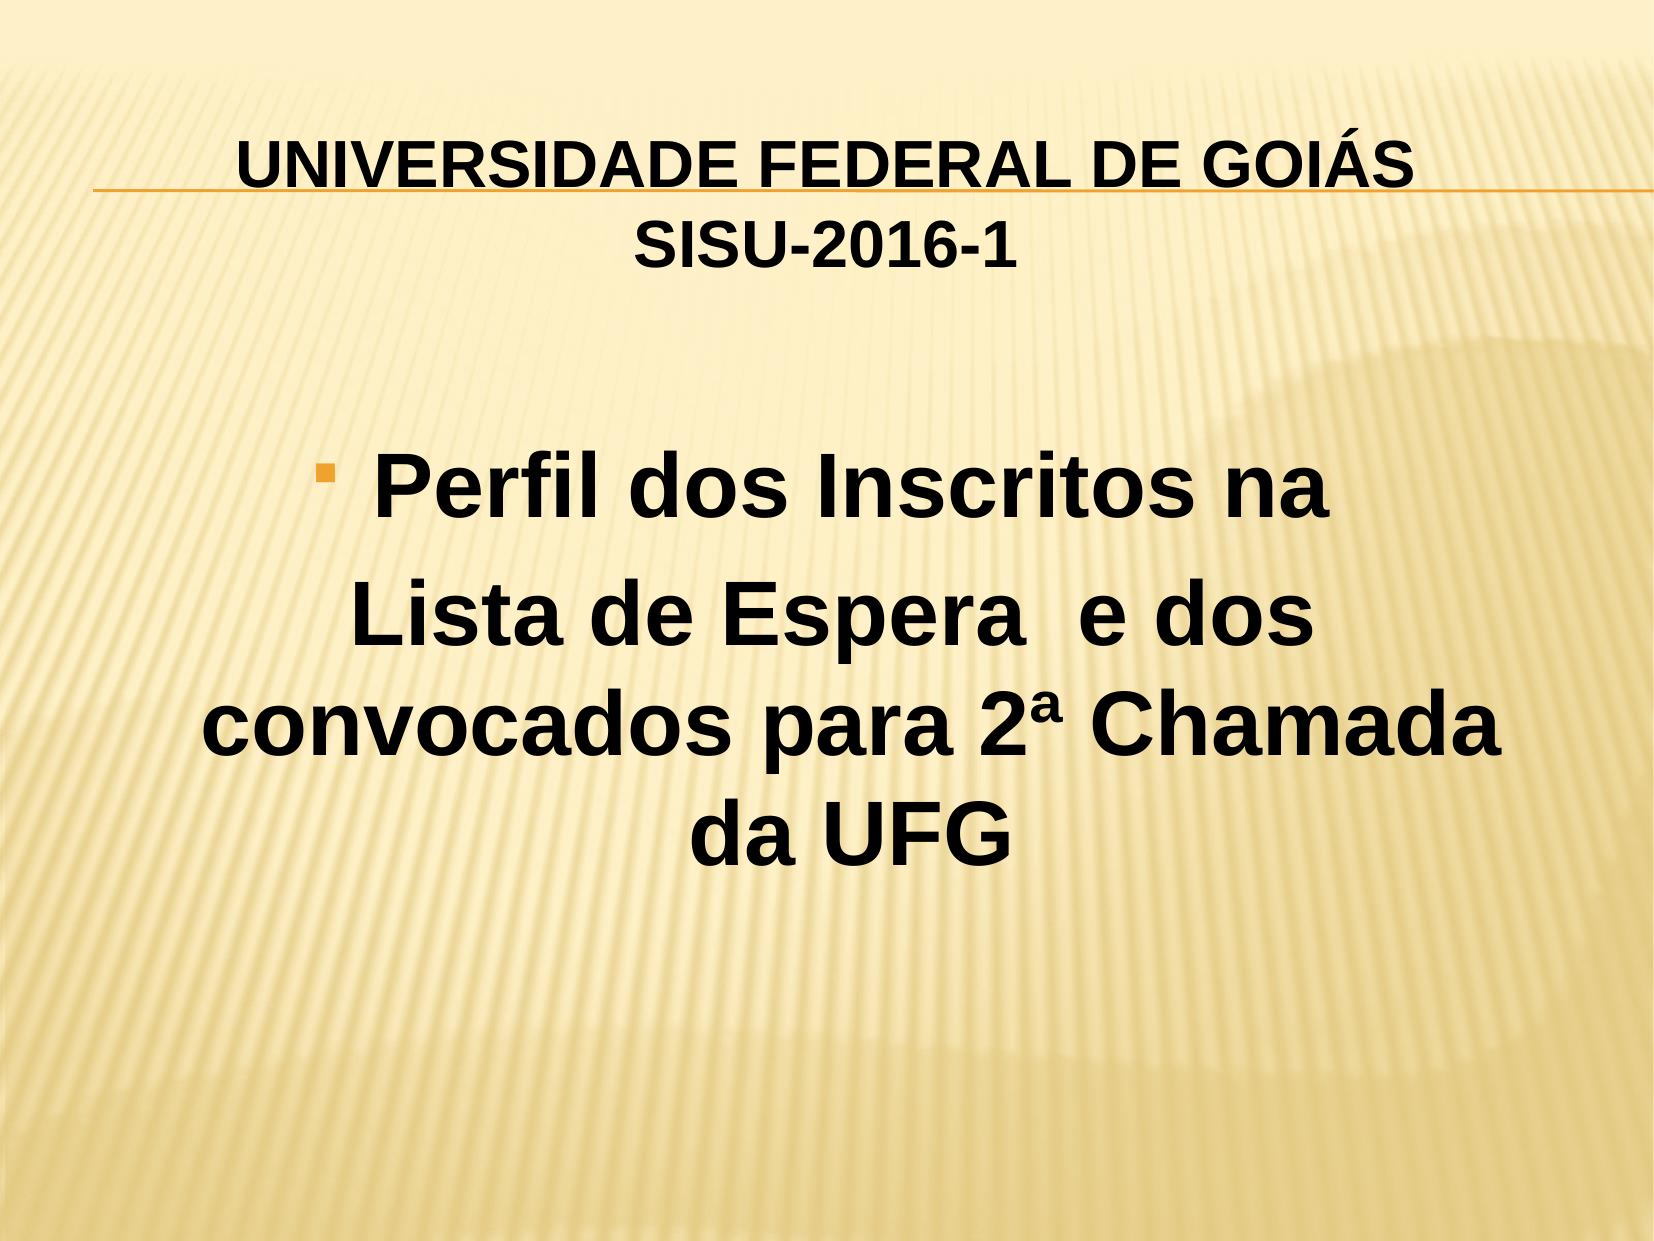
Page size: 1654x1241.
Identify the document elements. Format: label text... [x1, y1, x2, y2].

picture [0, 0, 1654, 1241]
text_box Perfil dos Inscritos na Lista de Espera e dos convocados para 2ª Chamada da UFG [76, 350, 1565, 1028]
title UNIVERSIDADE FEDERAL DE GOIÁS SISU-2016-1 [82, 94, 1571, 302]
